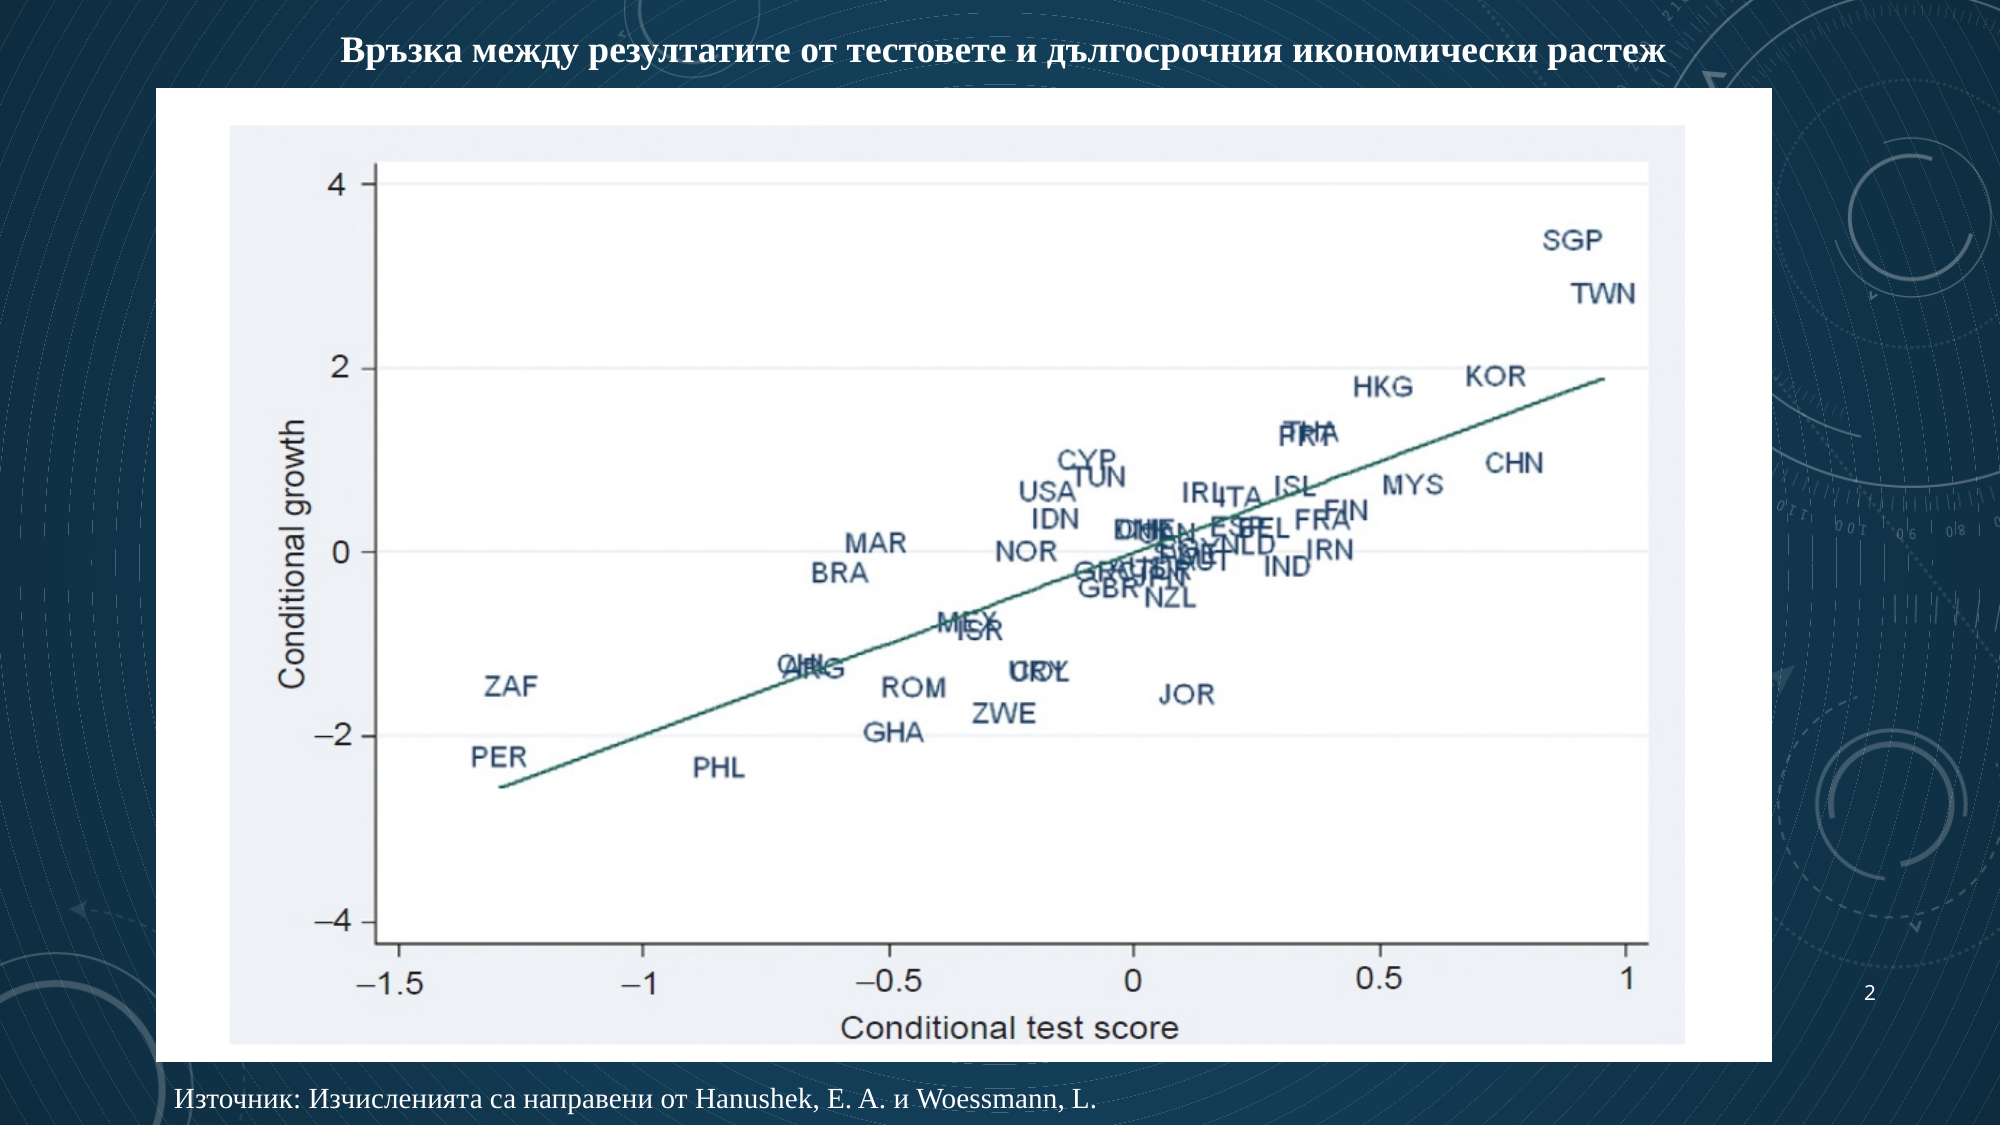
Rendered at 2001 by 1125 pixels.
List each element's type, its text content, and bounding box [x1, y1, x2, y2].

text_box Източник: Изчисленията са направени от Hanushek, E. A. и Woessmann, L. [159, 1074, 1120, 1125]
text_box Връзка между резултатите от тестовете и дългосрочния икономически растеж [325, 17, 1693, 78]
slide_number 2 [1777, 963, 1891, 1025]
picture [0, 0, 2000, 1125]
